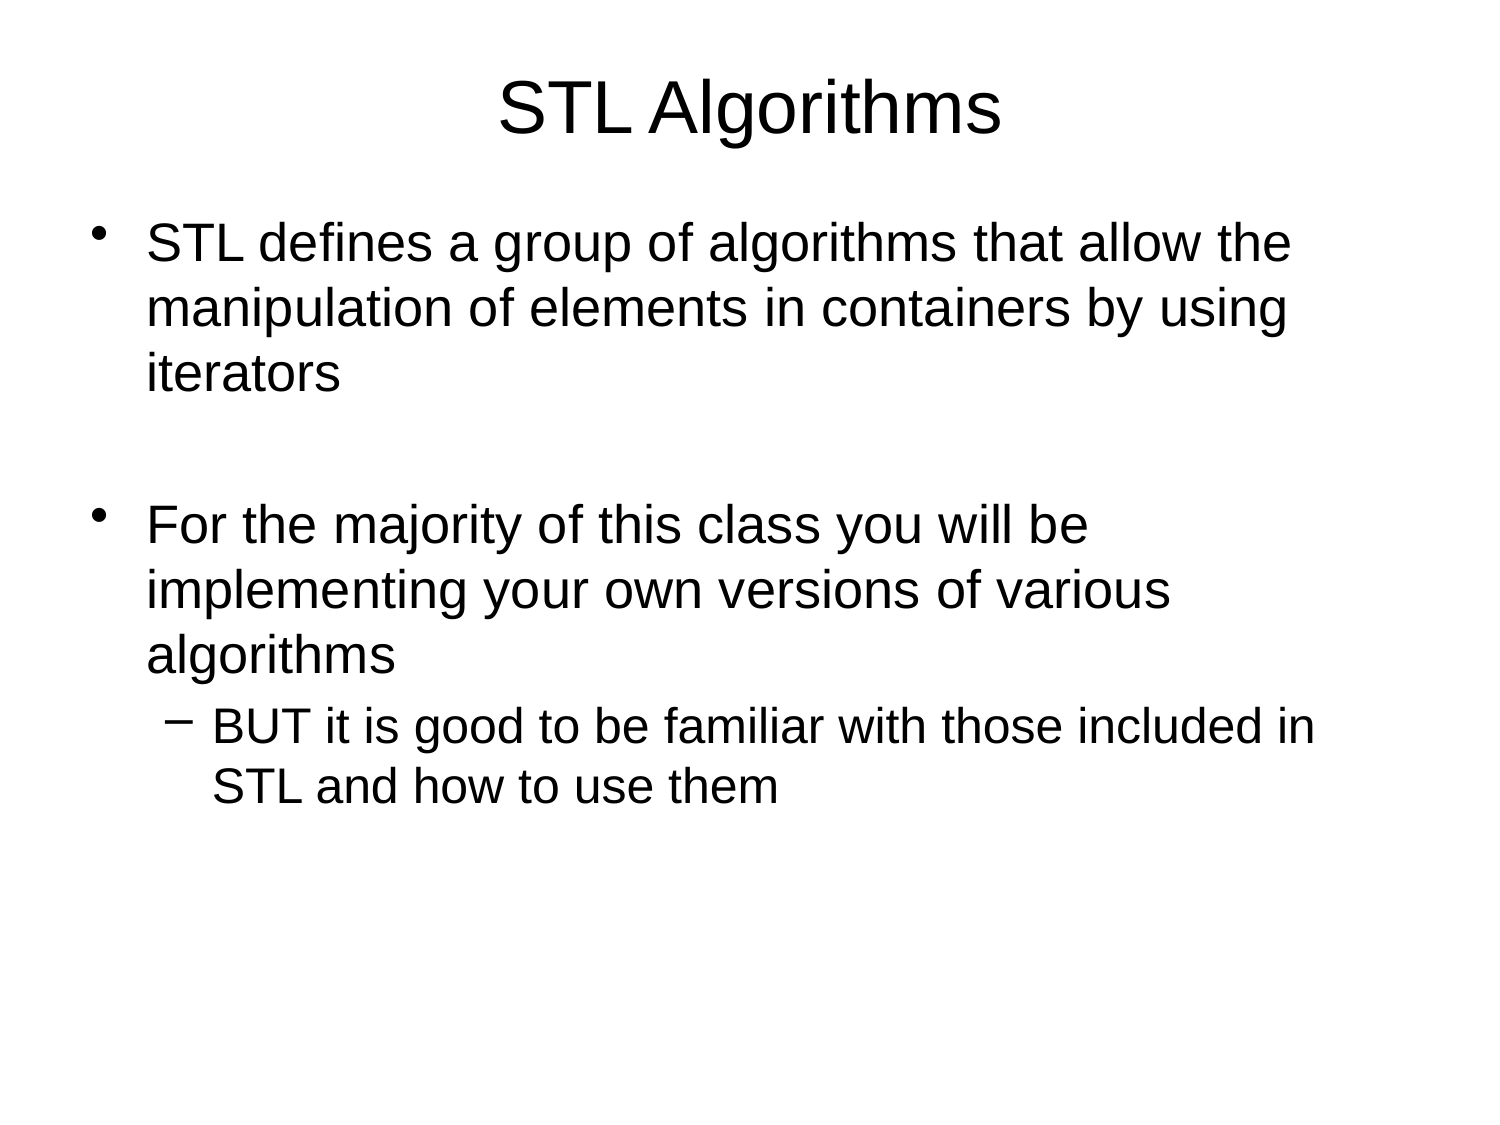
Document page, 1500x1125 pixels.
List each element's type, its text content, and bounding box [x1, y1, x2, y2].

title STL Algorithms [75, 45, 1425, 163]
list STL defines a group of algorithms that allow the manipulation of elements in containers by using iterators For the majority of this class you will be implementing your own versions of various algorithms BUT it is good to be familiar with those included in STL and how to use them [75, 200, 1425, 1005]
